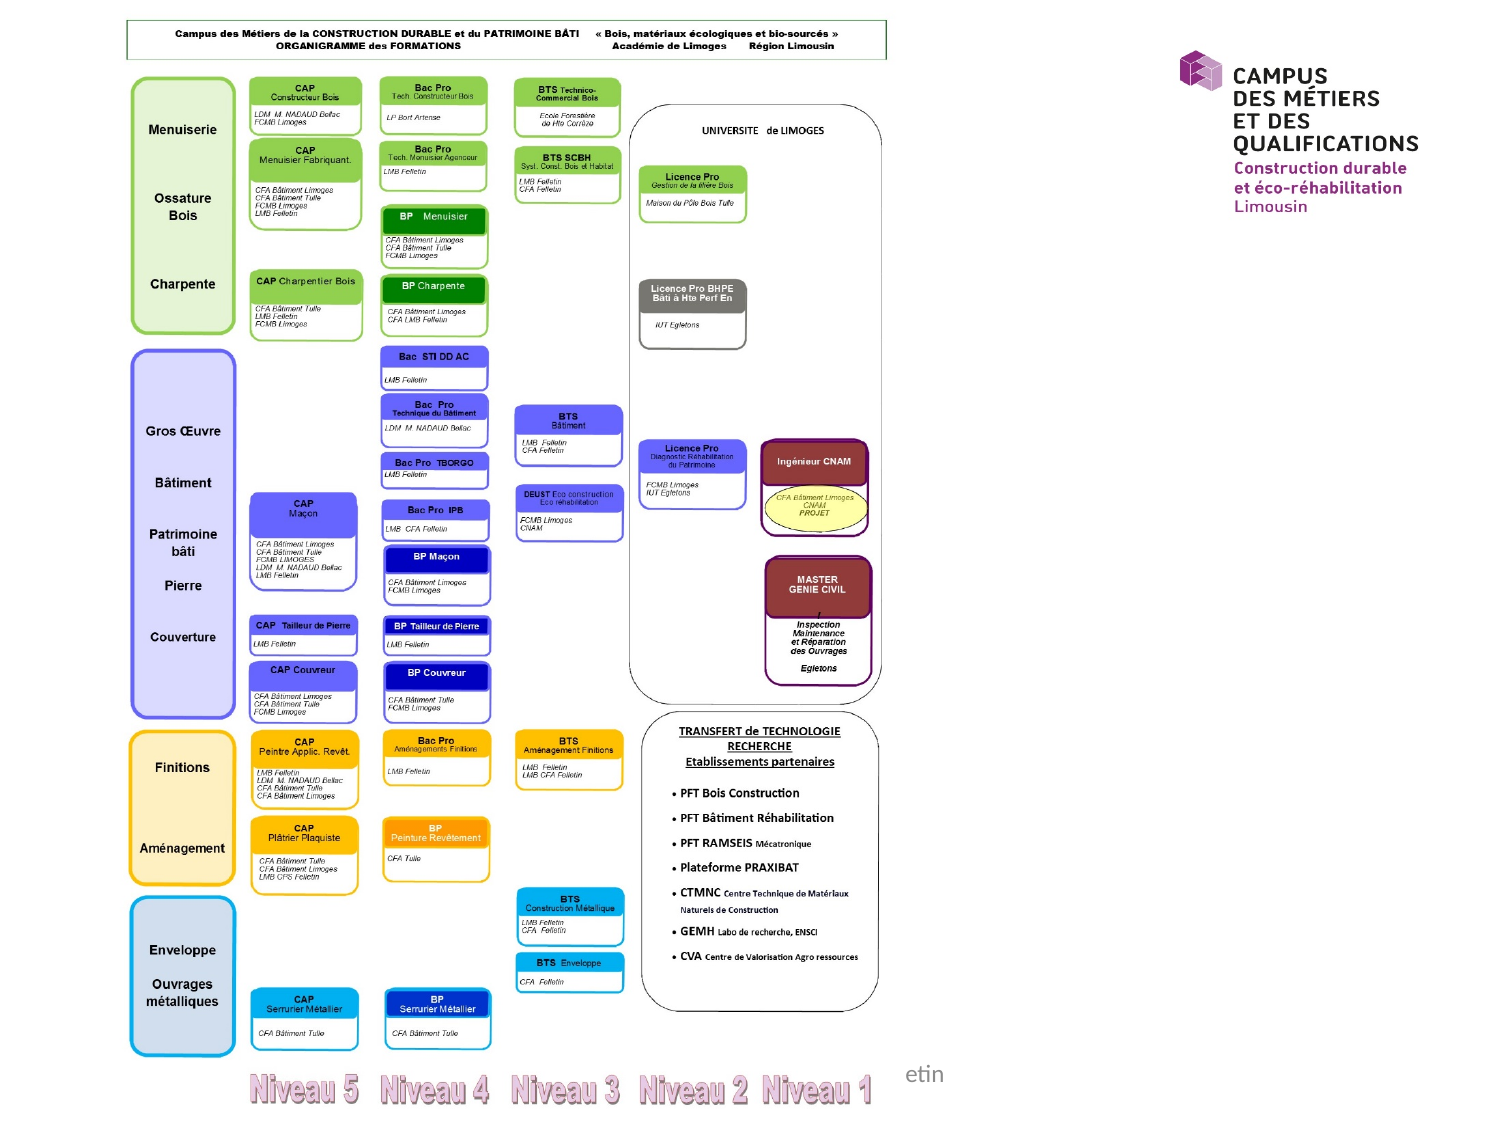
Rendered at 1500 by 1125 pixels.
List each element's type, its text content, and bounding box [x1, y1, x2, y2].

footer Laurent LHERITIER DDFPT LMB Felletin [905, 1042, 1004, 1103]
picture [109, 0, 905, 1125]
picture [1151, 33, 1460, 231]
